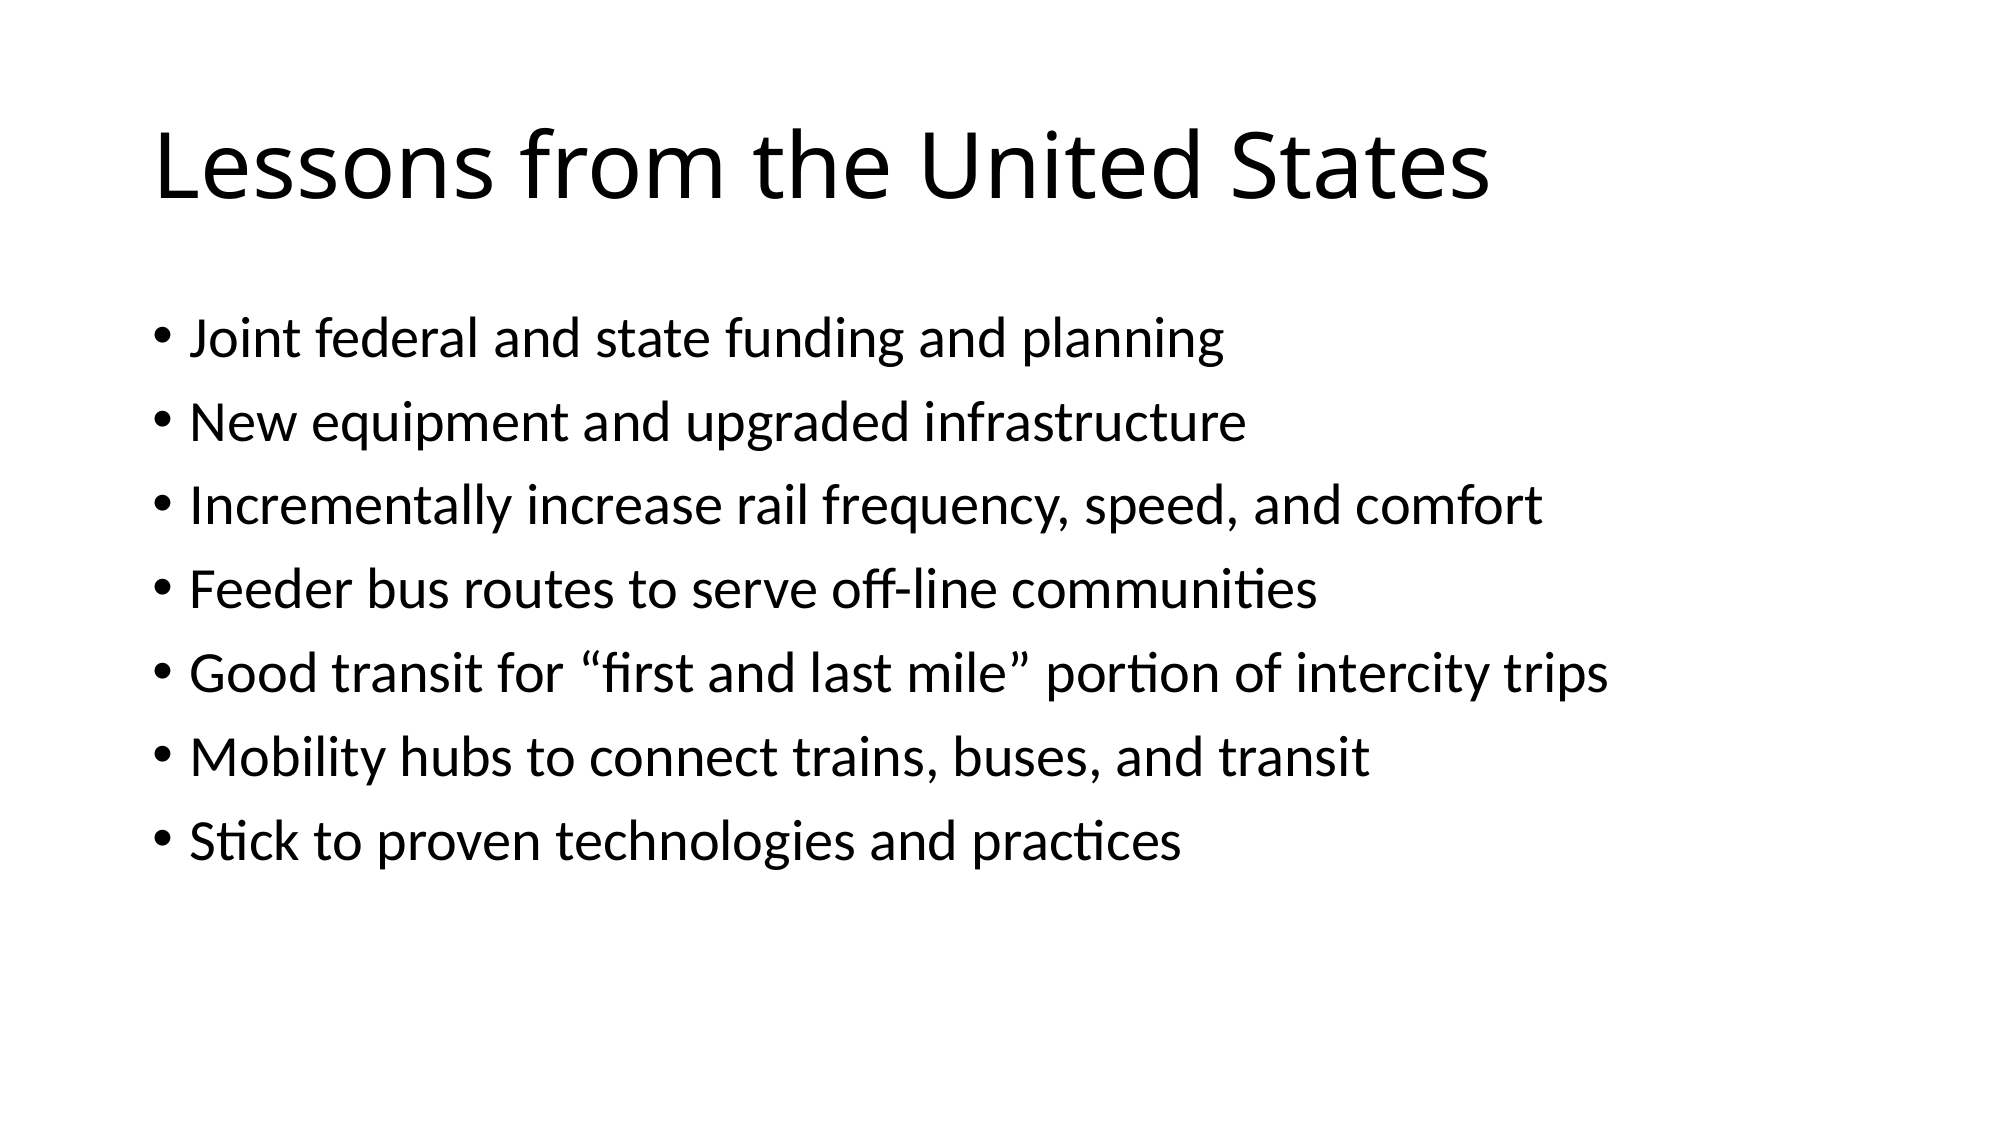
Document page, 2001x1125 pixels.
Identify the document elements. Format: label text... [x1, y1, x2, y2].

list Joint federal and state funding and planning New equipment and upgraded infrastructure Incrementally increase rail frequency, speed, and comfort Feeder bus routes to serve off-line communities Good transit for “first and last mile” portion of intercity trips Mobility hubs to connect trains, buses, and transit Stick to proven technologies and practices [137, 299, 1863, 1014]
title Lessons from the United States [137, 59, 1863, 278]
